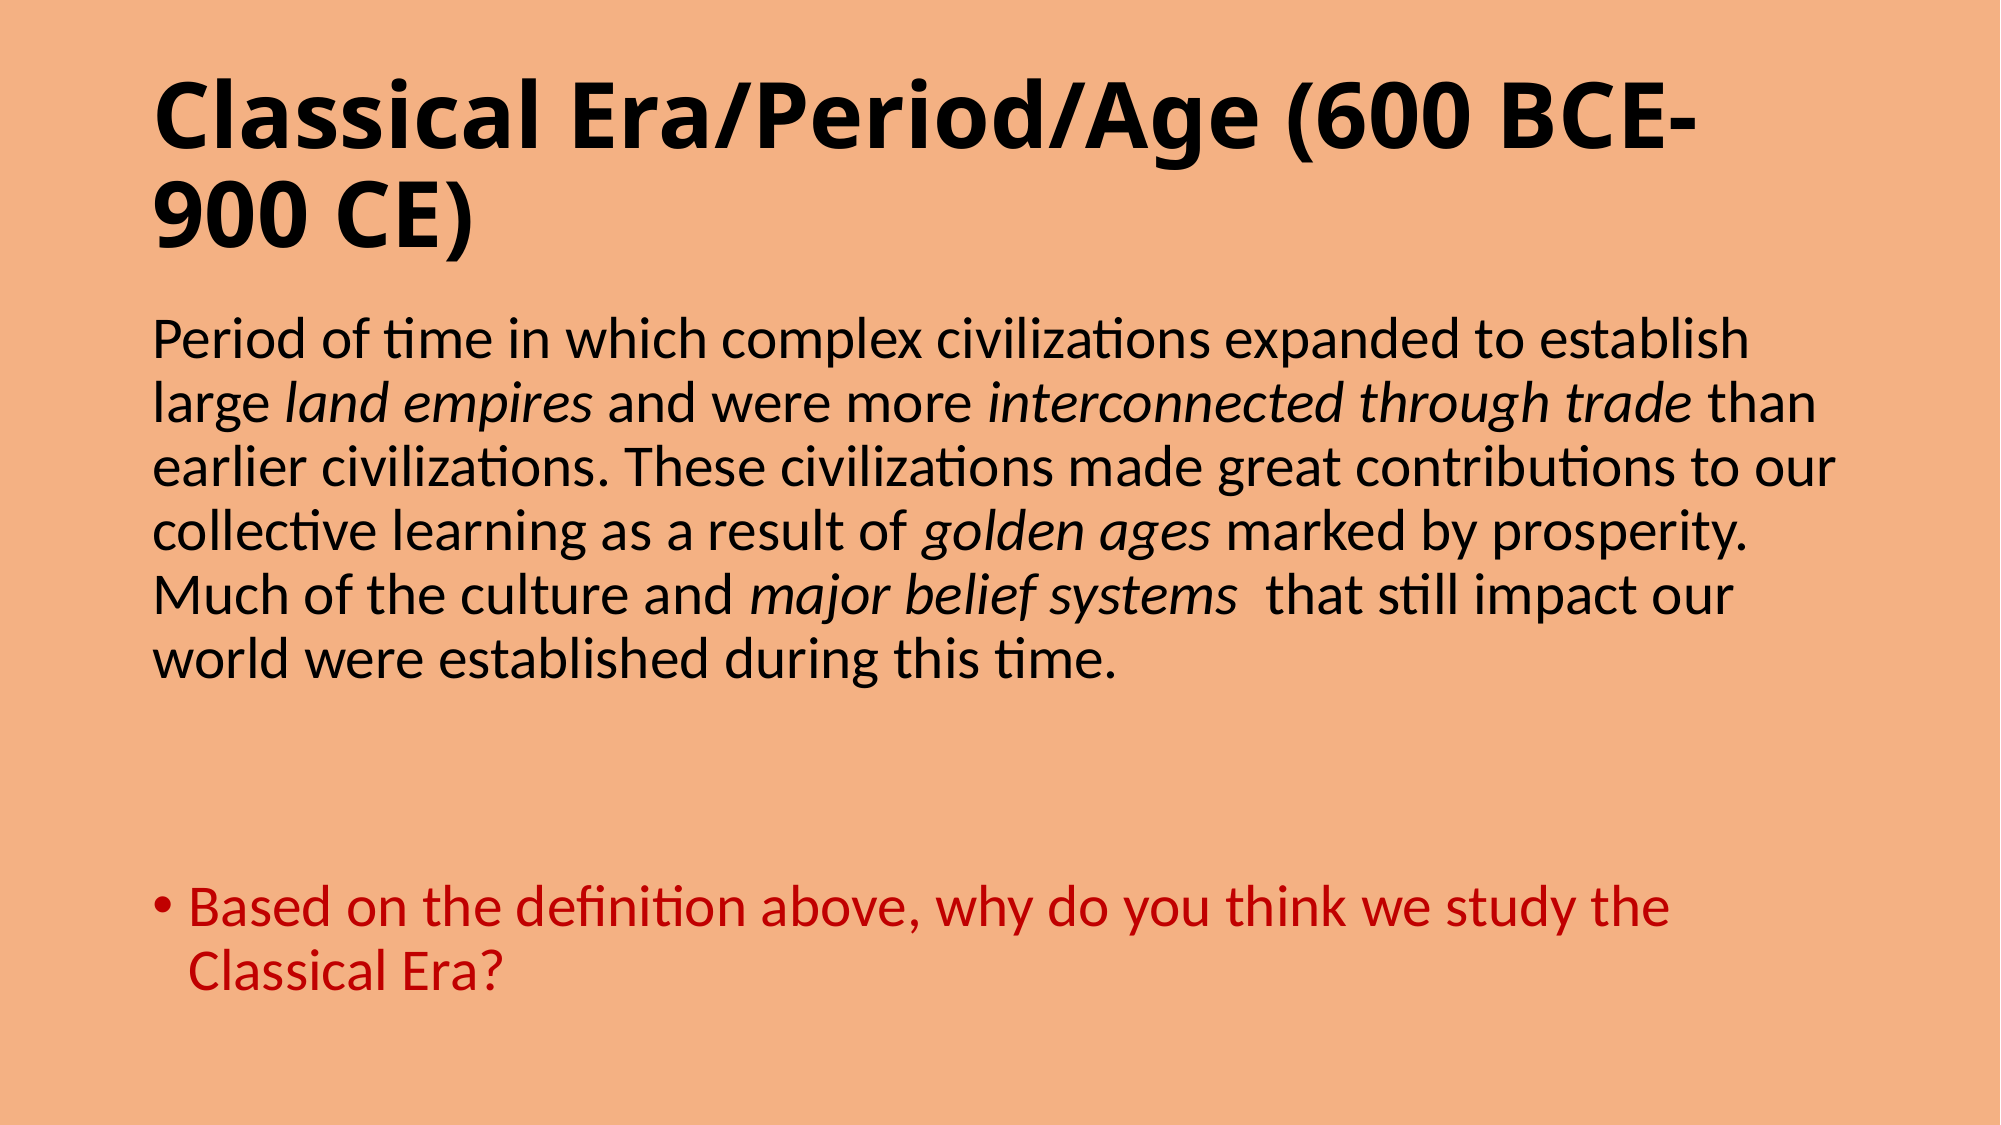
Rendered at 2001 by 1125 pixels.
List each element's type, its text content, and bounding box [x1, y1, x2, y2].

list Period of time in which complex civilizations expanded to establish large land empires and were more interconnected through trade than earlier civilizations. These civilizations made great contributions to our collective learning as a result of golden ages marked by prosperity. Much of the culture and major belief systems that still impact our world were established during this time. Based on the definition above, why do you think we study the Classical Era? [137, 299, 1863, 1014]
title Classical Era/Period/Age (600 BCE- 900 CE) [137, 59, 1863, 278]
